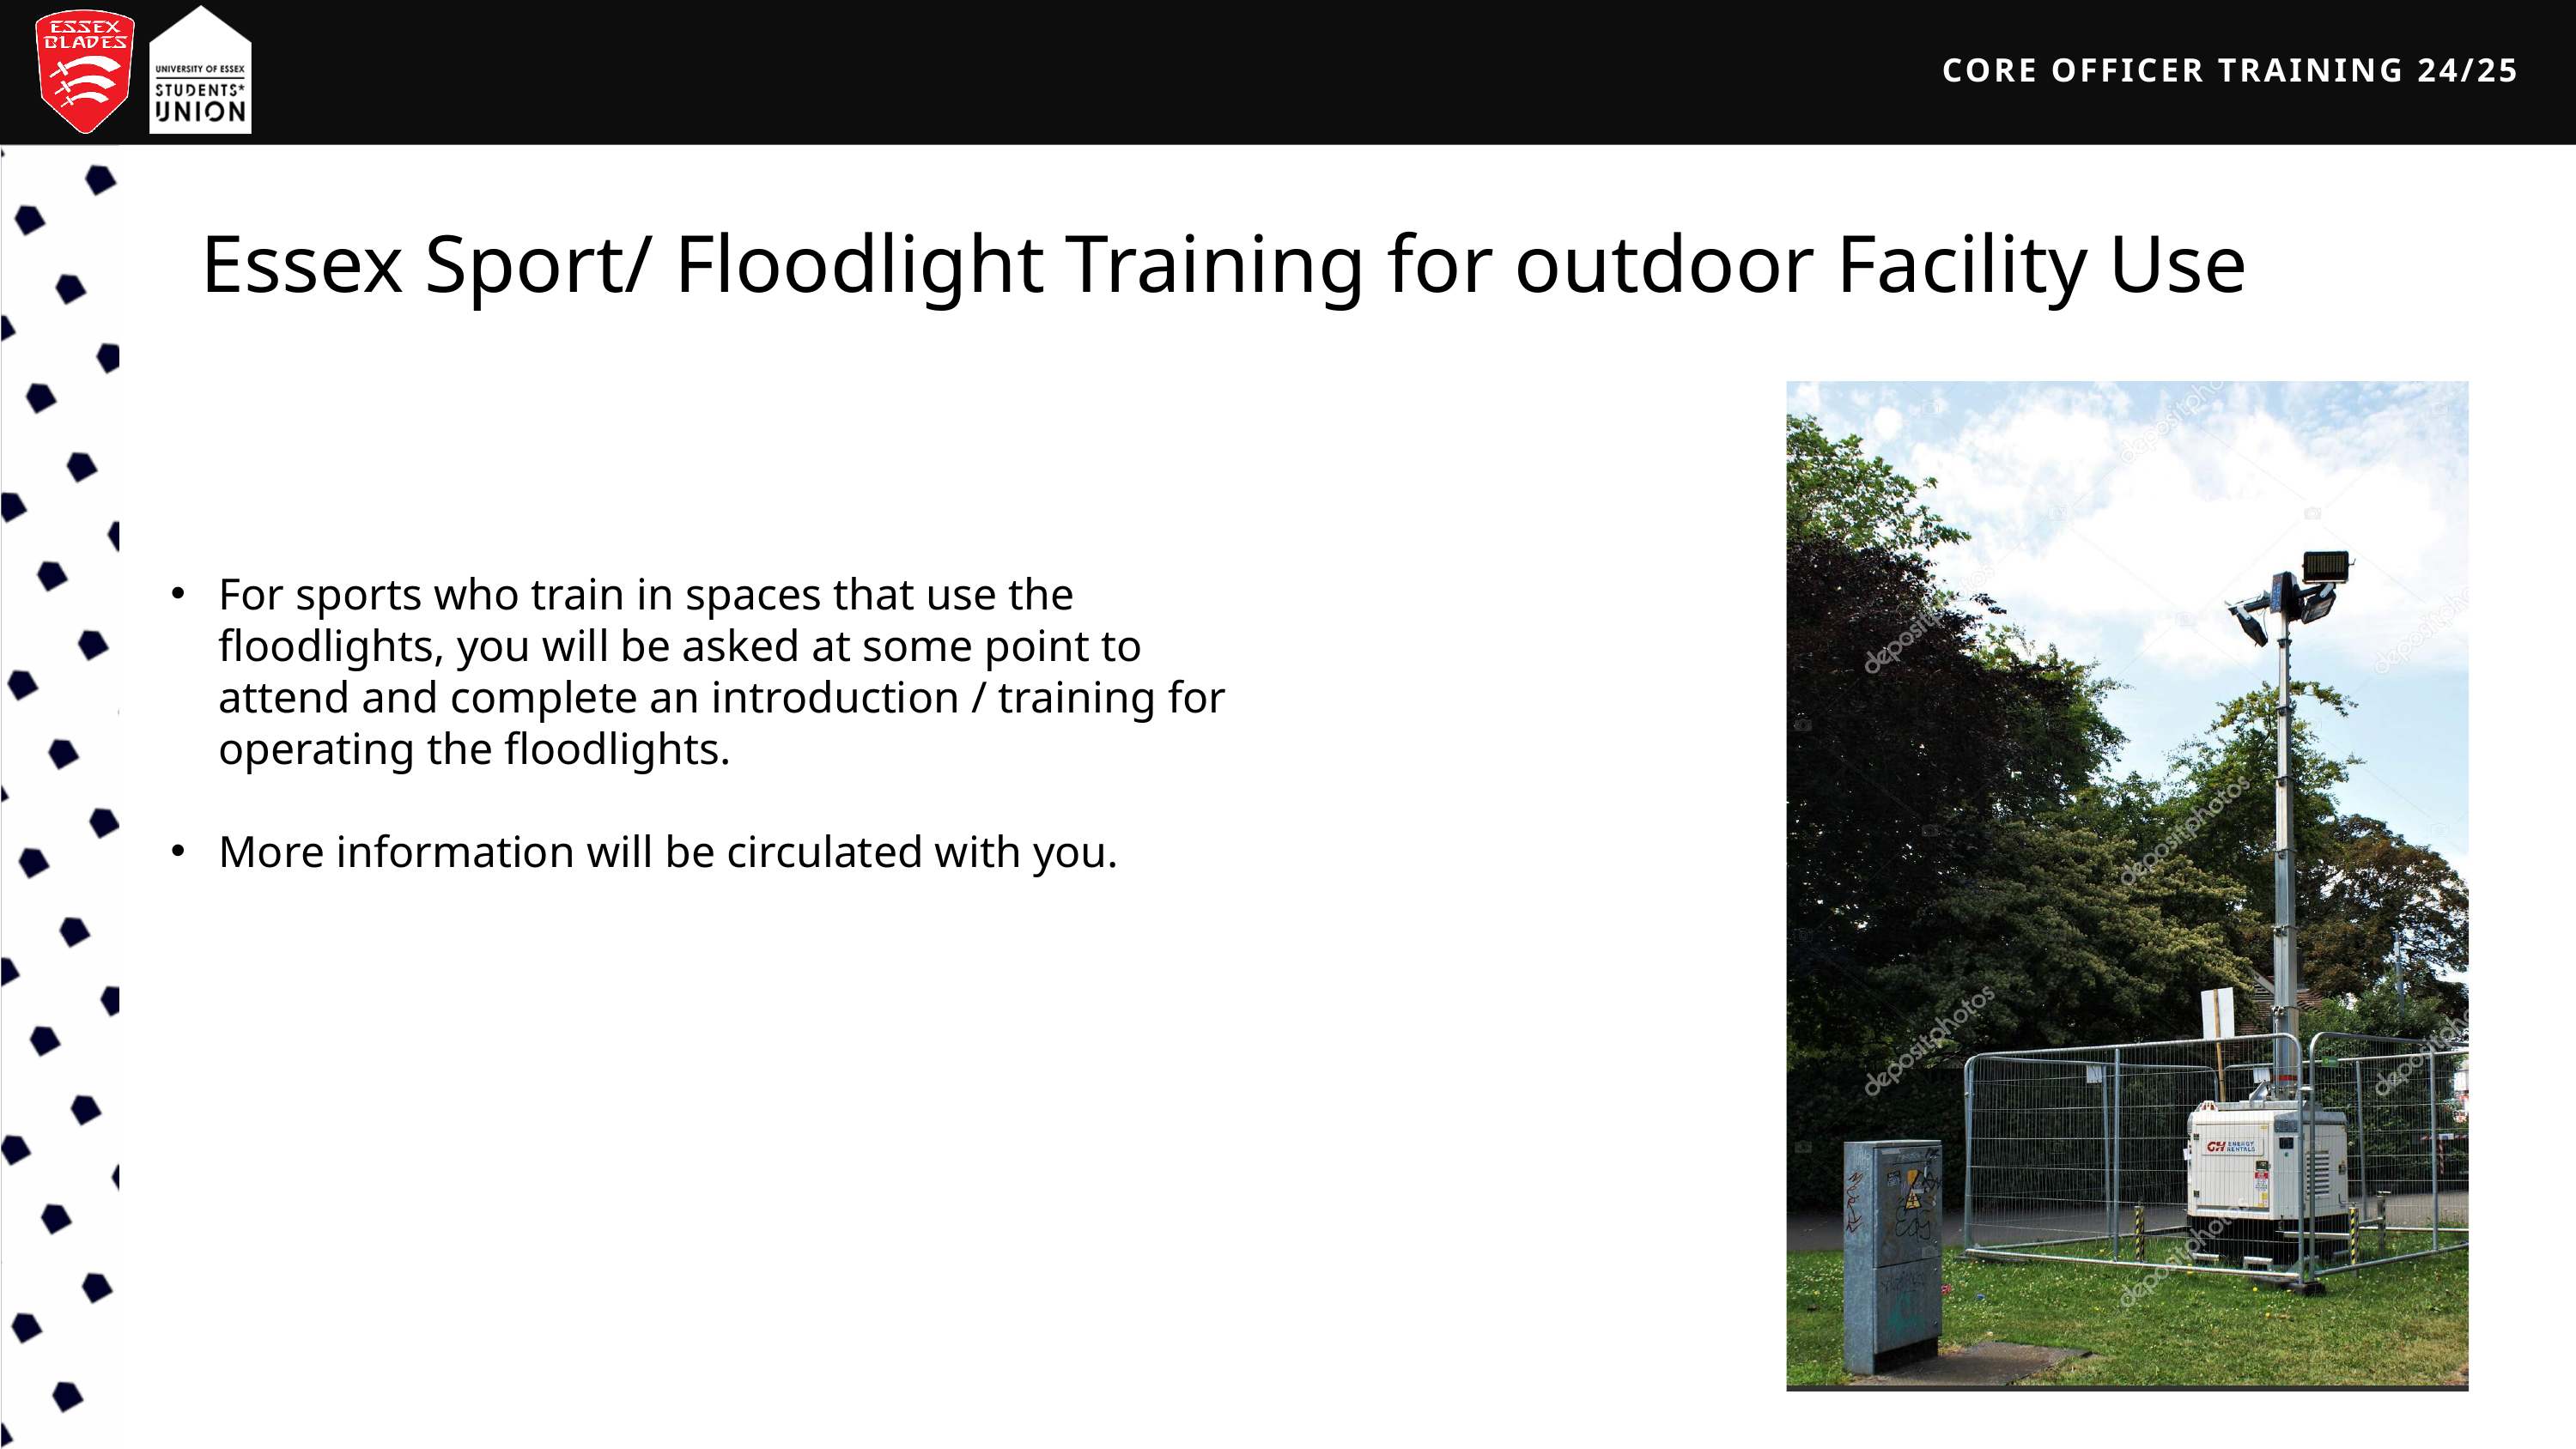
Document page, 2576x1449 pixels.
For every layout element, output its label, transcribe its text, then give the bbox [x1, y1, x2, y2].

text_box CORE OFFICER TRAINING 24/25 [1332, 49, 2518, 88]
text_box Essex Sport/ Floodlight Training for outdoor Facility Use [200, 213, 2512, 308]
picture [20, 5, 252, 135]
text_box [0, 144, 119, 1449]
text_box [0, 0, 2576, 145]
text_box For sports who train in spaces that use the floodlights, you will be asked at some point to attend and complete an introduction / training for operating the floodlights. More information will be circulated with you. [157, 561, 1289, 883]
picture [1786, 381, 2470, 1392]
